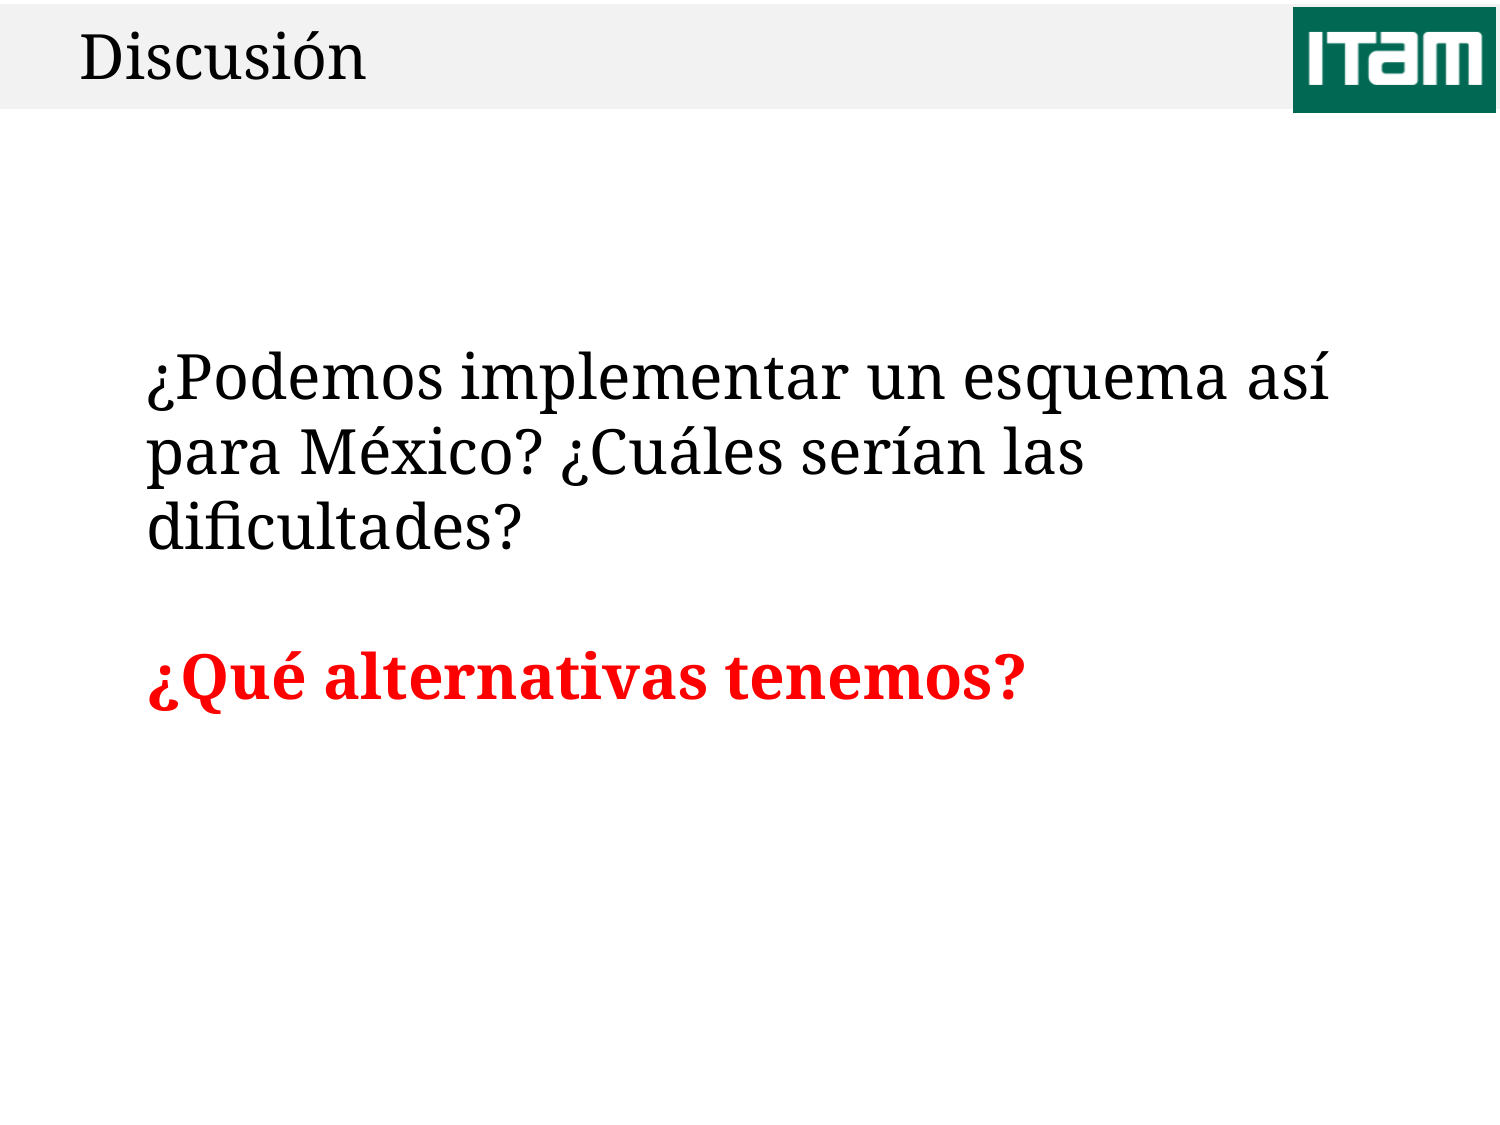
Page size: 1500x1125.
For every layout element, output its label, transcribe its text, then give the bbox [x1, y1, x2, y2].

picture [1293, 7, 1496, 113]
text_box [0, 3, 1500, 110]
text_box Discusión [64, 9, 1187, 100]
text_box ¿Podemos implementar un esquema así para México? ¿Cuáles serían las dificultades? ¿Qué alternativas tenemos? [131, 255, 1399, 720]
